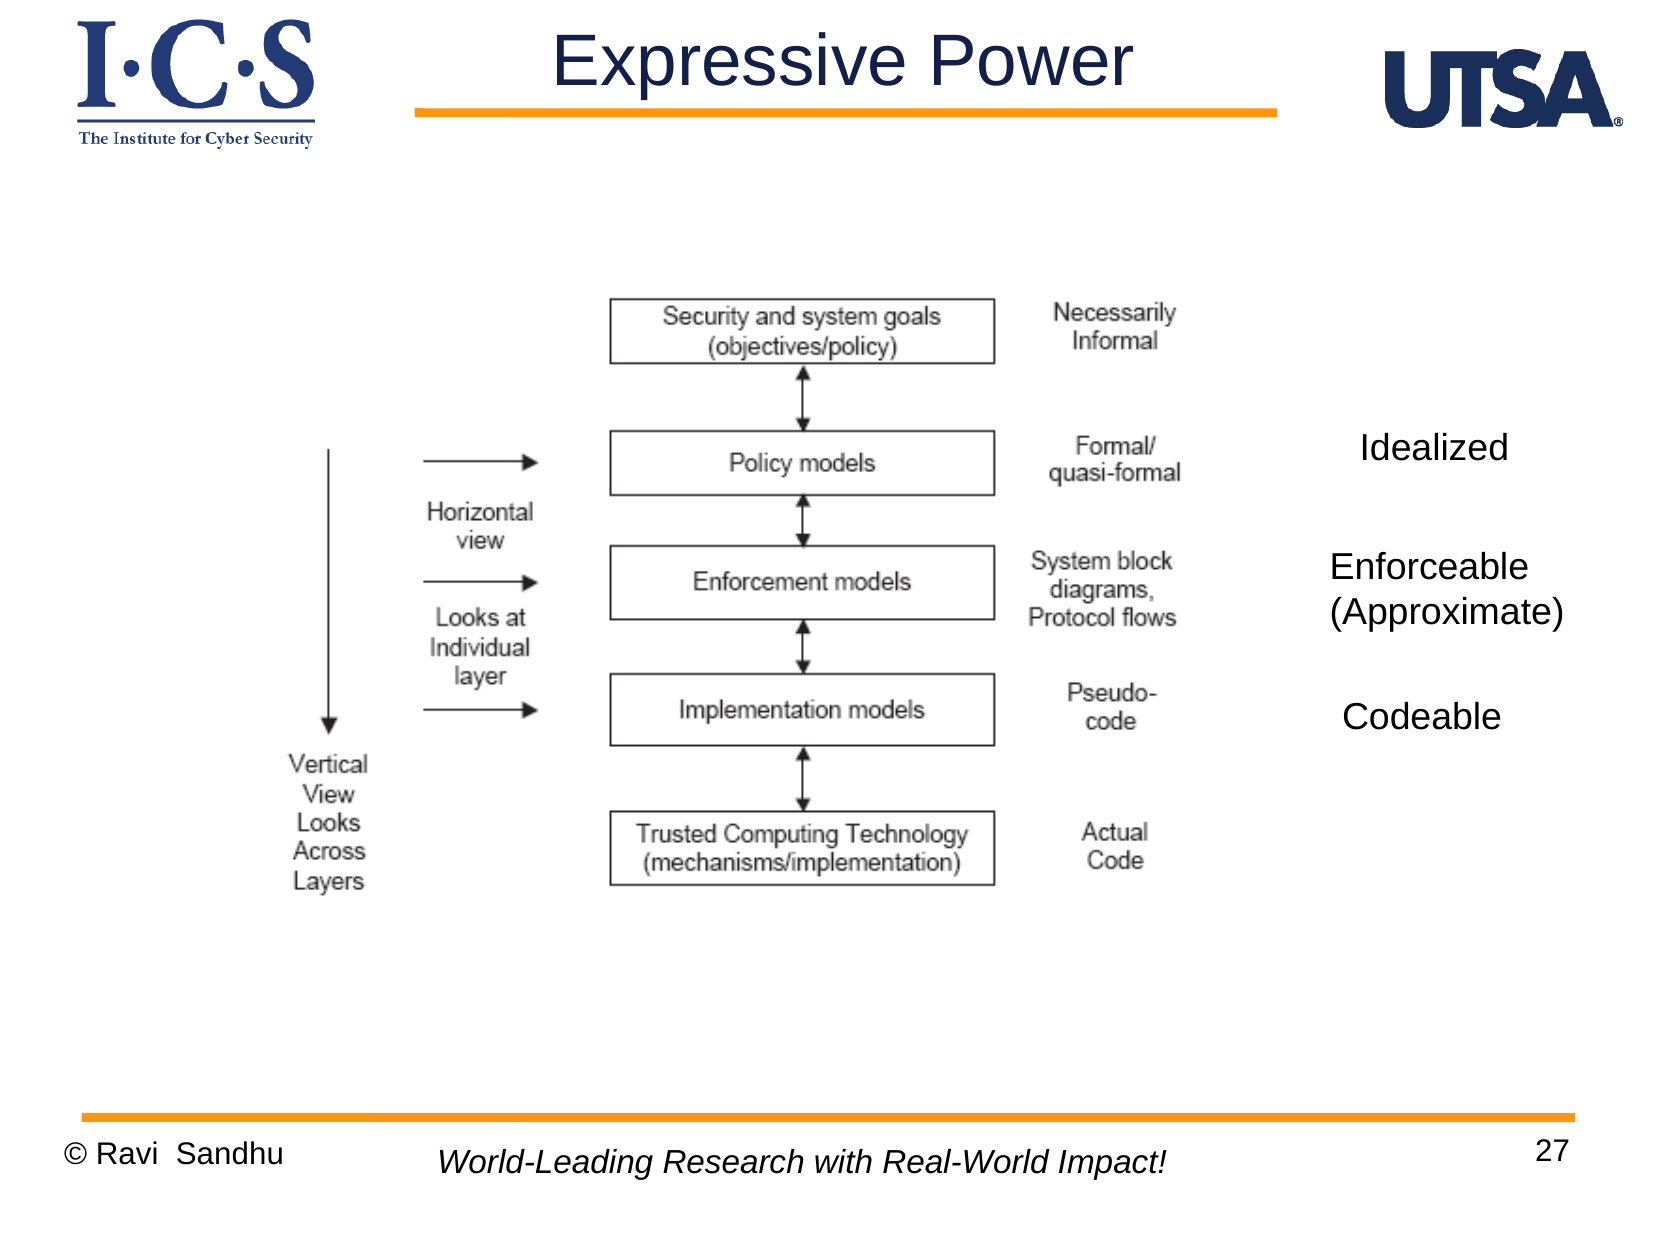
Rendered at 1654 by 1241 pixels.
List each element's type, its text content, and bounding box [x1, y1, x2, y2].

text_box Enforceable (Approximate) [1314, 534, 1580, 640]
text_box World-Leading Research with Real-World Impact! [422, 1132, 1184, 1188]
text_box Idealized [1344, 415, 1525, 476]
picture [73, 0, 317, 151]
text_box Expressive Power [360, 0, 1326, 113]
picture [151, 246, 1291, 907]
text_box Codeable [1327, 684, 1517, 745]
text_box © Ravi Sandhu [64, 1132, 450, 1218]
picture [1385, 49, 1623, 128]
text_box 27 [1185, 1129, 1571, 1215]
